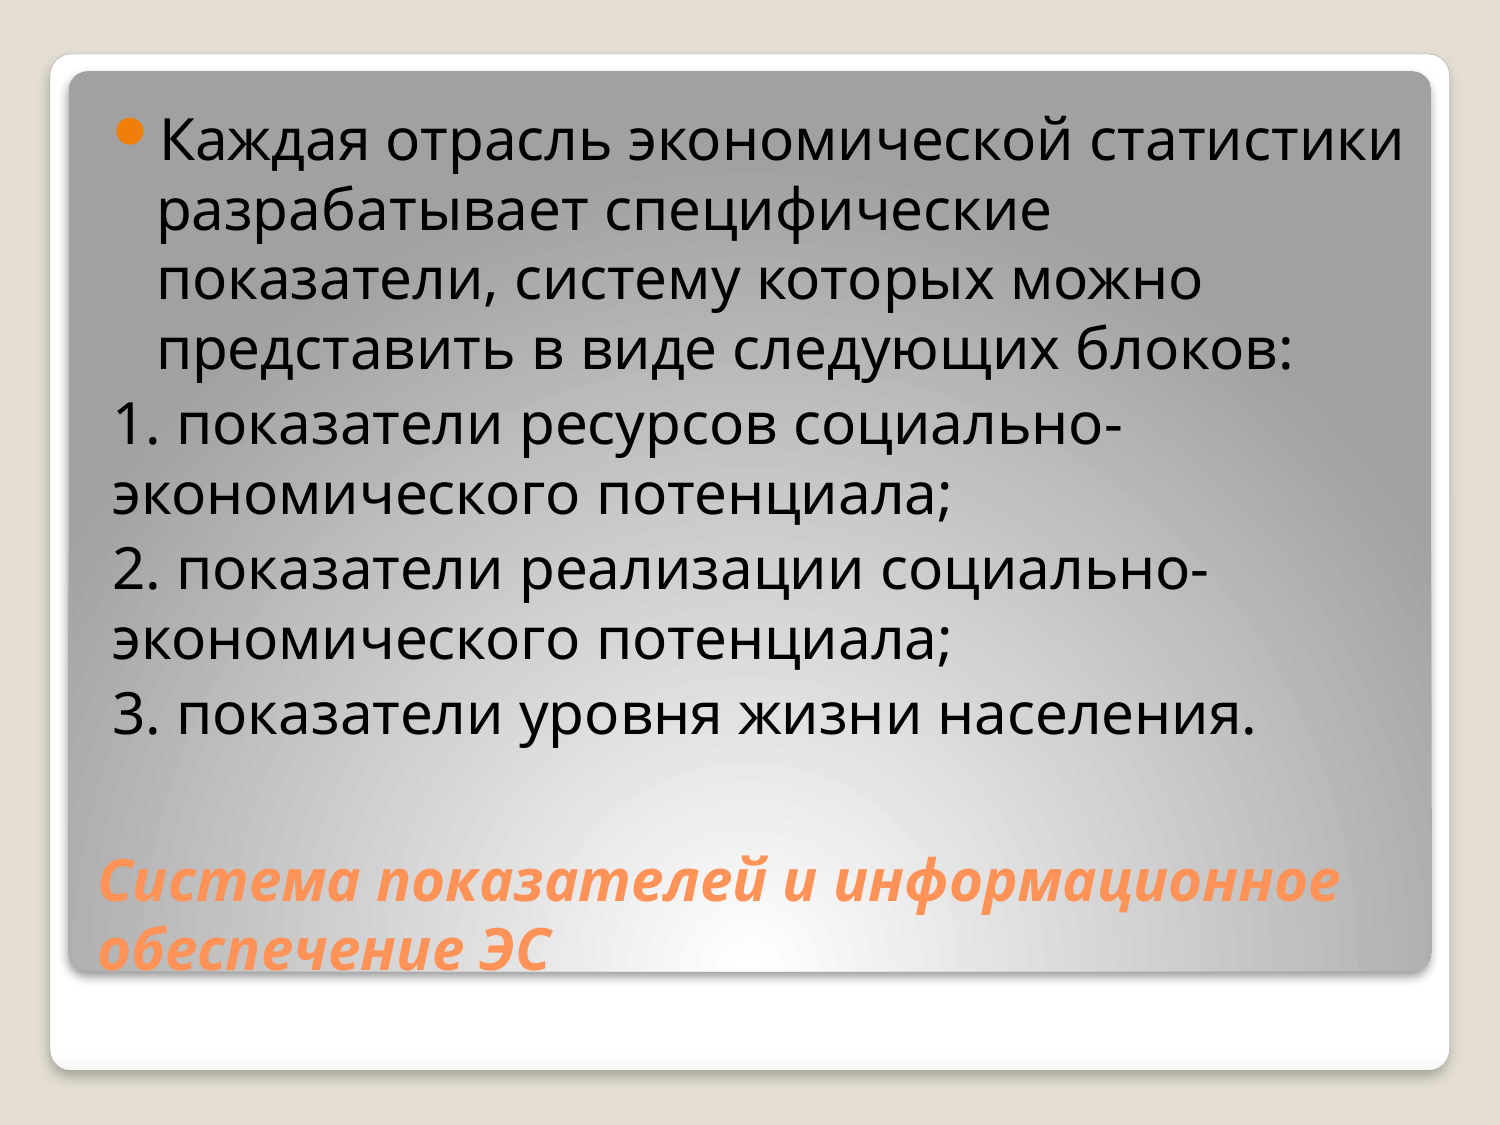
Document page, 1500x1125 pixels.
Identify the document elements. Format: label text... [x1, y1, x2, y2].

title Система показателей и информационное обеспечение ЭС [82, 817, 1425, 990]
list Каждая отрасль экономической статистики разрабатывает специфические показатели, систему которых можно представить в виде следующих блоков: 1. показатели ресурсов социально-экономического потенциала; 2. показатели реализации социально-экономического потенциала; 3. показатели уровня жизни населения. [82, 86, 1425, 774]
